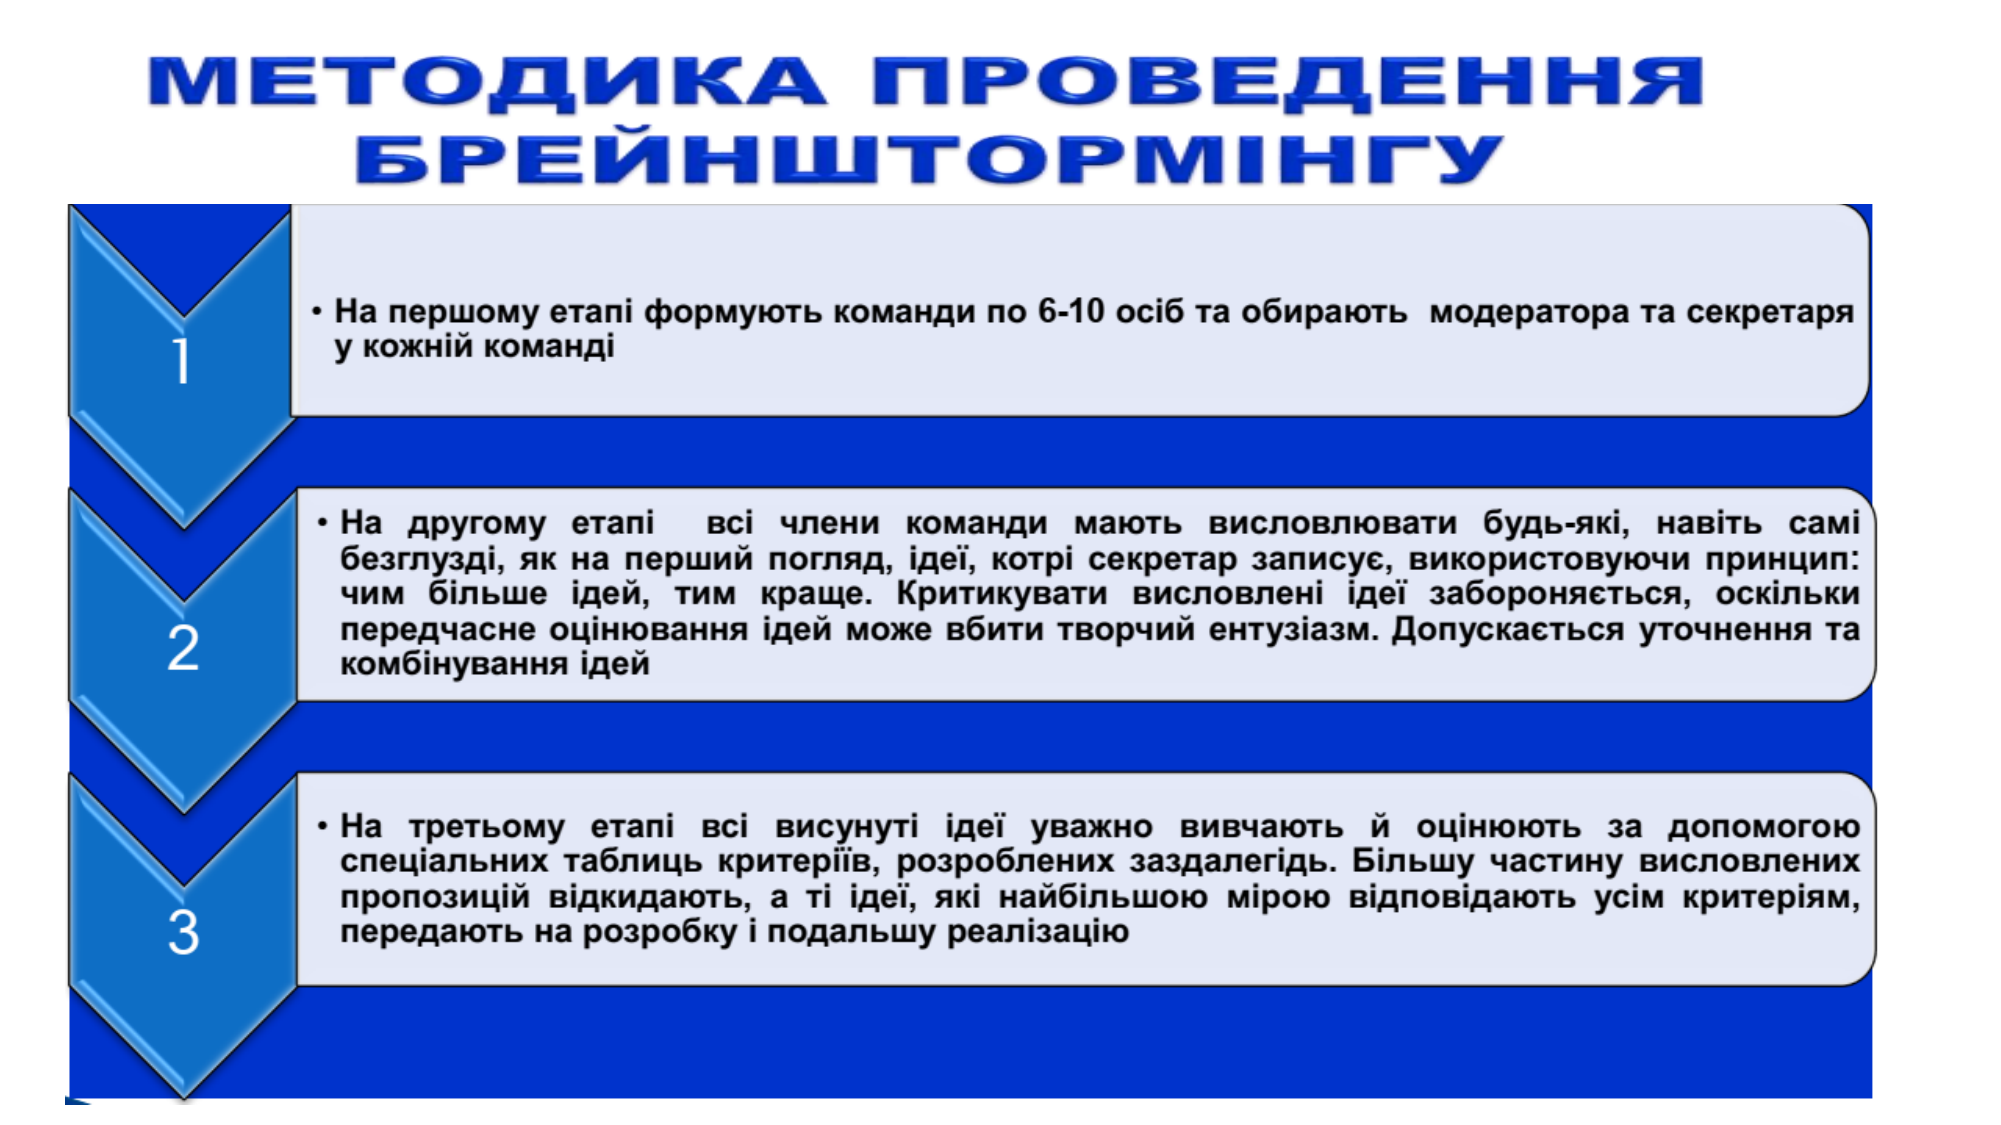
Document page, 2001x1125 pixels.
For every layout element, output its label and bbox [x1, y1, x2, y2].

picture [94, 26, 1775, 197]
picture [64, 204, 1882, 1105]
